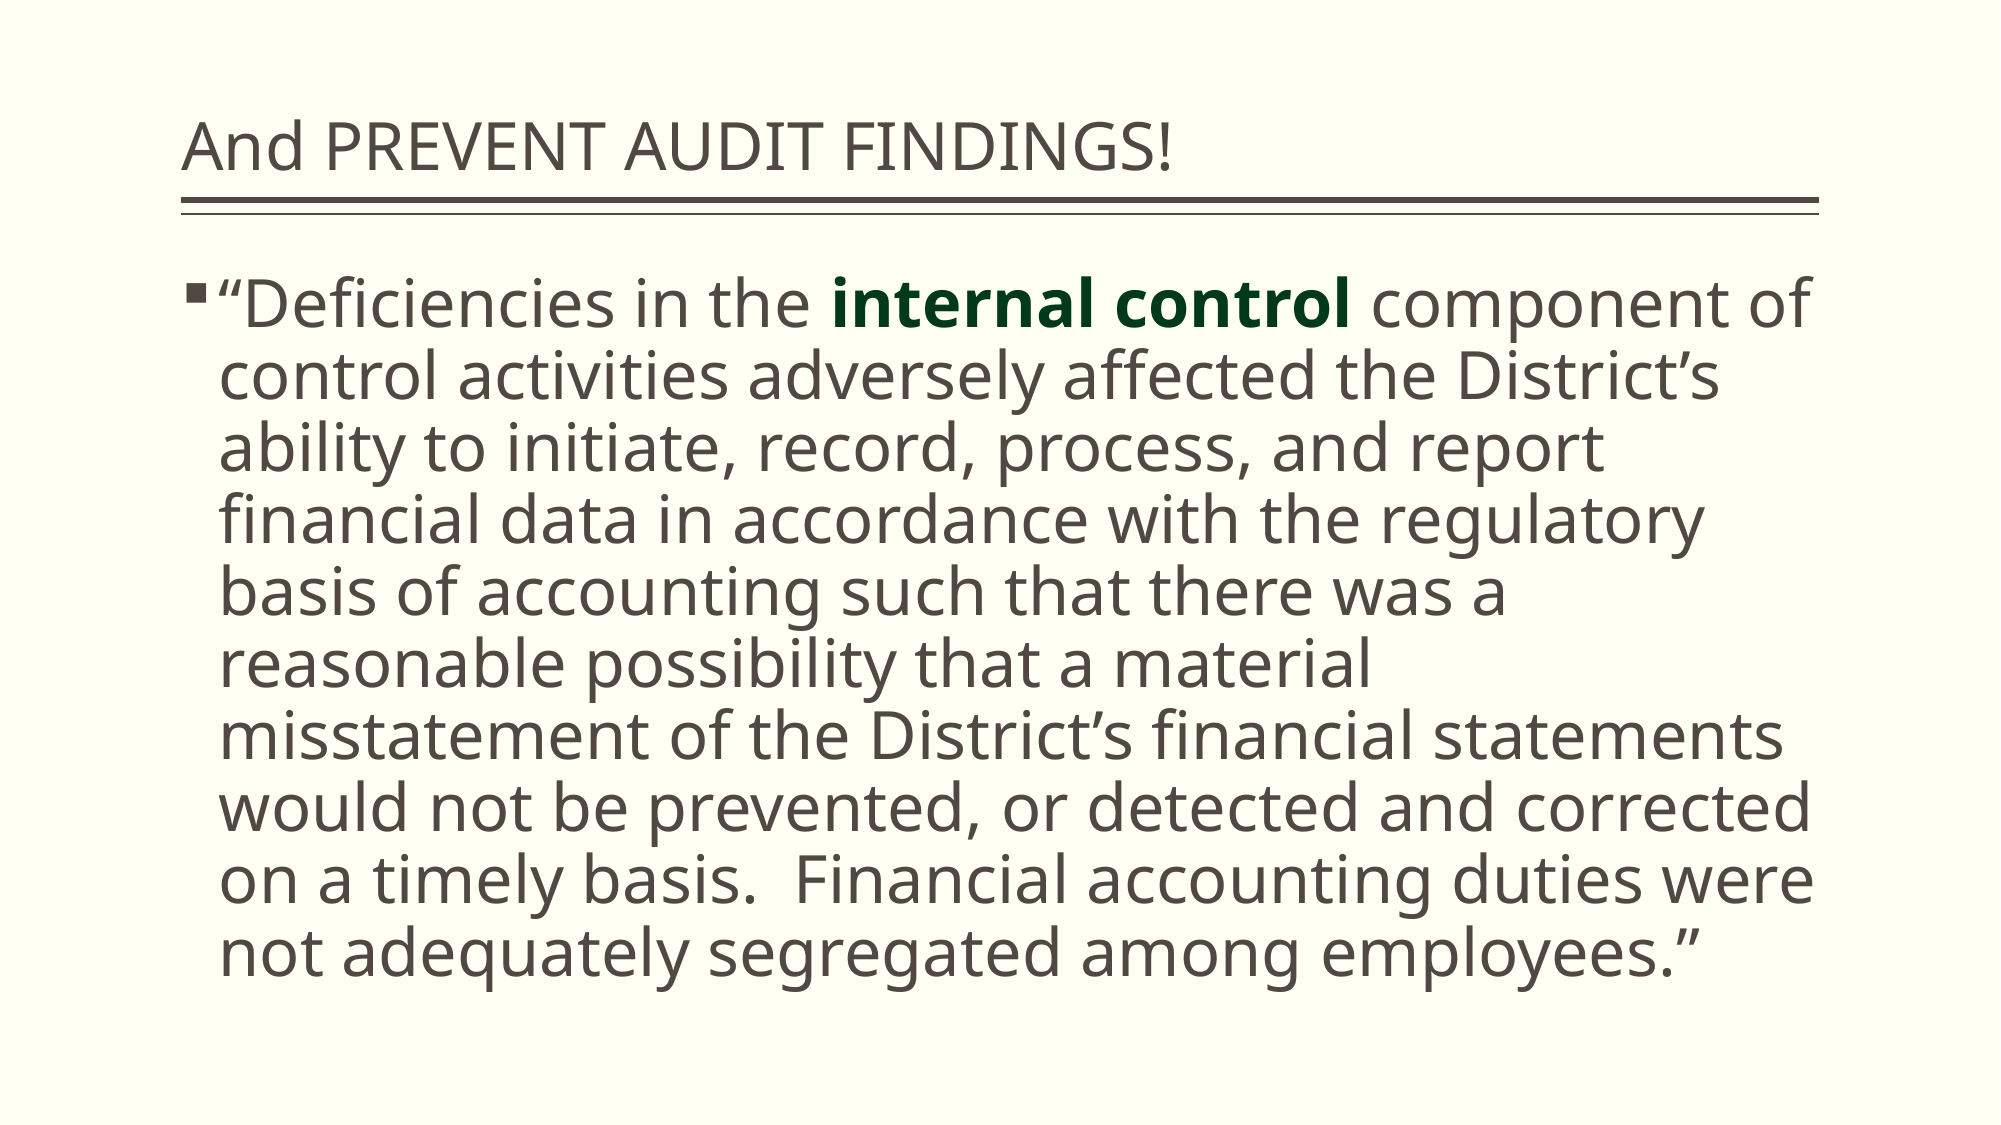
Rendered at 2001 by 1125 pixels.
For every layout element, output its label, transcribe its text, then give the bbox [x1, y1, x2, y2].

list “Deficiencies in the internal control component of control activities adversely affected the District’s ability to initiate, record, process, and report financial data in accordance with the regulatory basis of accounting such that there was a reasonable possibility that a material misstatement of the District’s financial statements would not be prevented, or detected and corrected on a timely basis. Financial accounting duties were not adequately segregated among employees.” [181, 262, 1819, 1013]
title And PREVENT AUDIT FINDINGS! [181, 12, 1819, 193]
